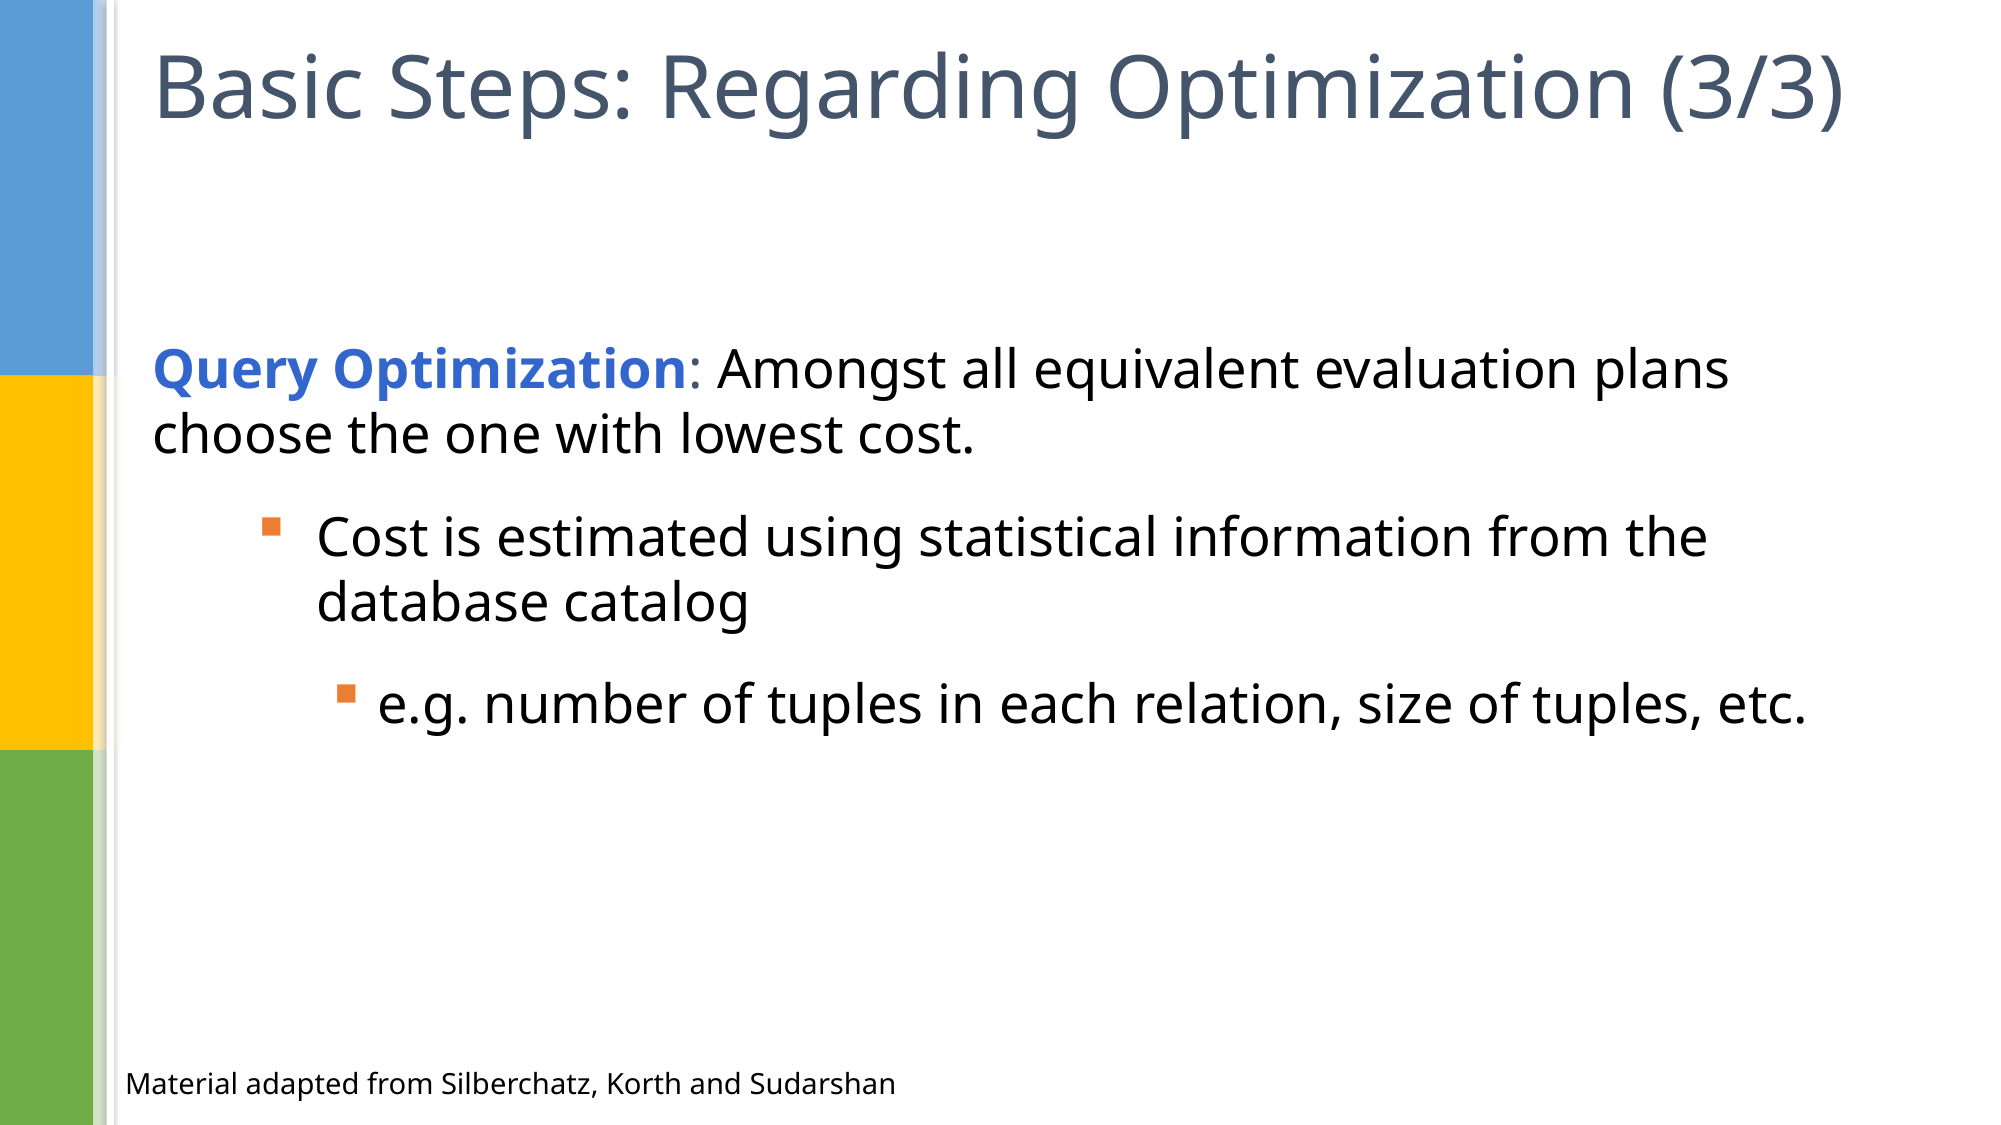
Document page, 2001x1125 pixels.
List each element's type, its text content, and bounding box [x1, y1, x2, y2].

title Basic Steps: Regarding Optimization (3/3) [137, 18, 1930, 148]
text_box Query Optimization: Amongst all equivalent evaluation plans choose the one with lowest cost. Cost is estimated using statistical information from the database catalog e.g. number of tuples in each relation, size of tuples, etc. [137, 327, 1930, 742]
text_box Material adapted from Silberchatz, Korth and Sudarshan [109, 1057, 1449, 1108]
